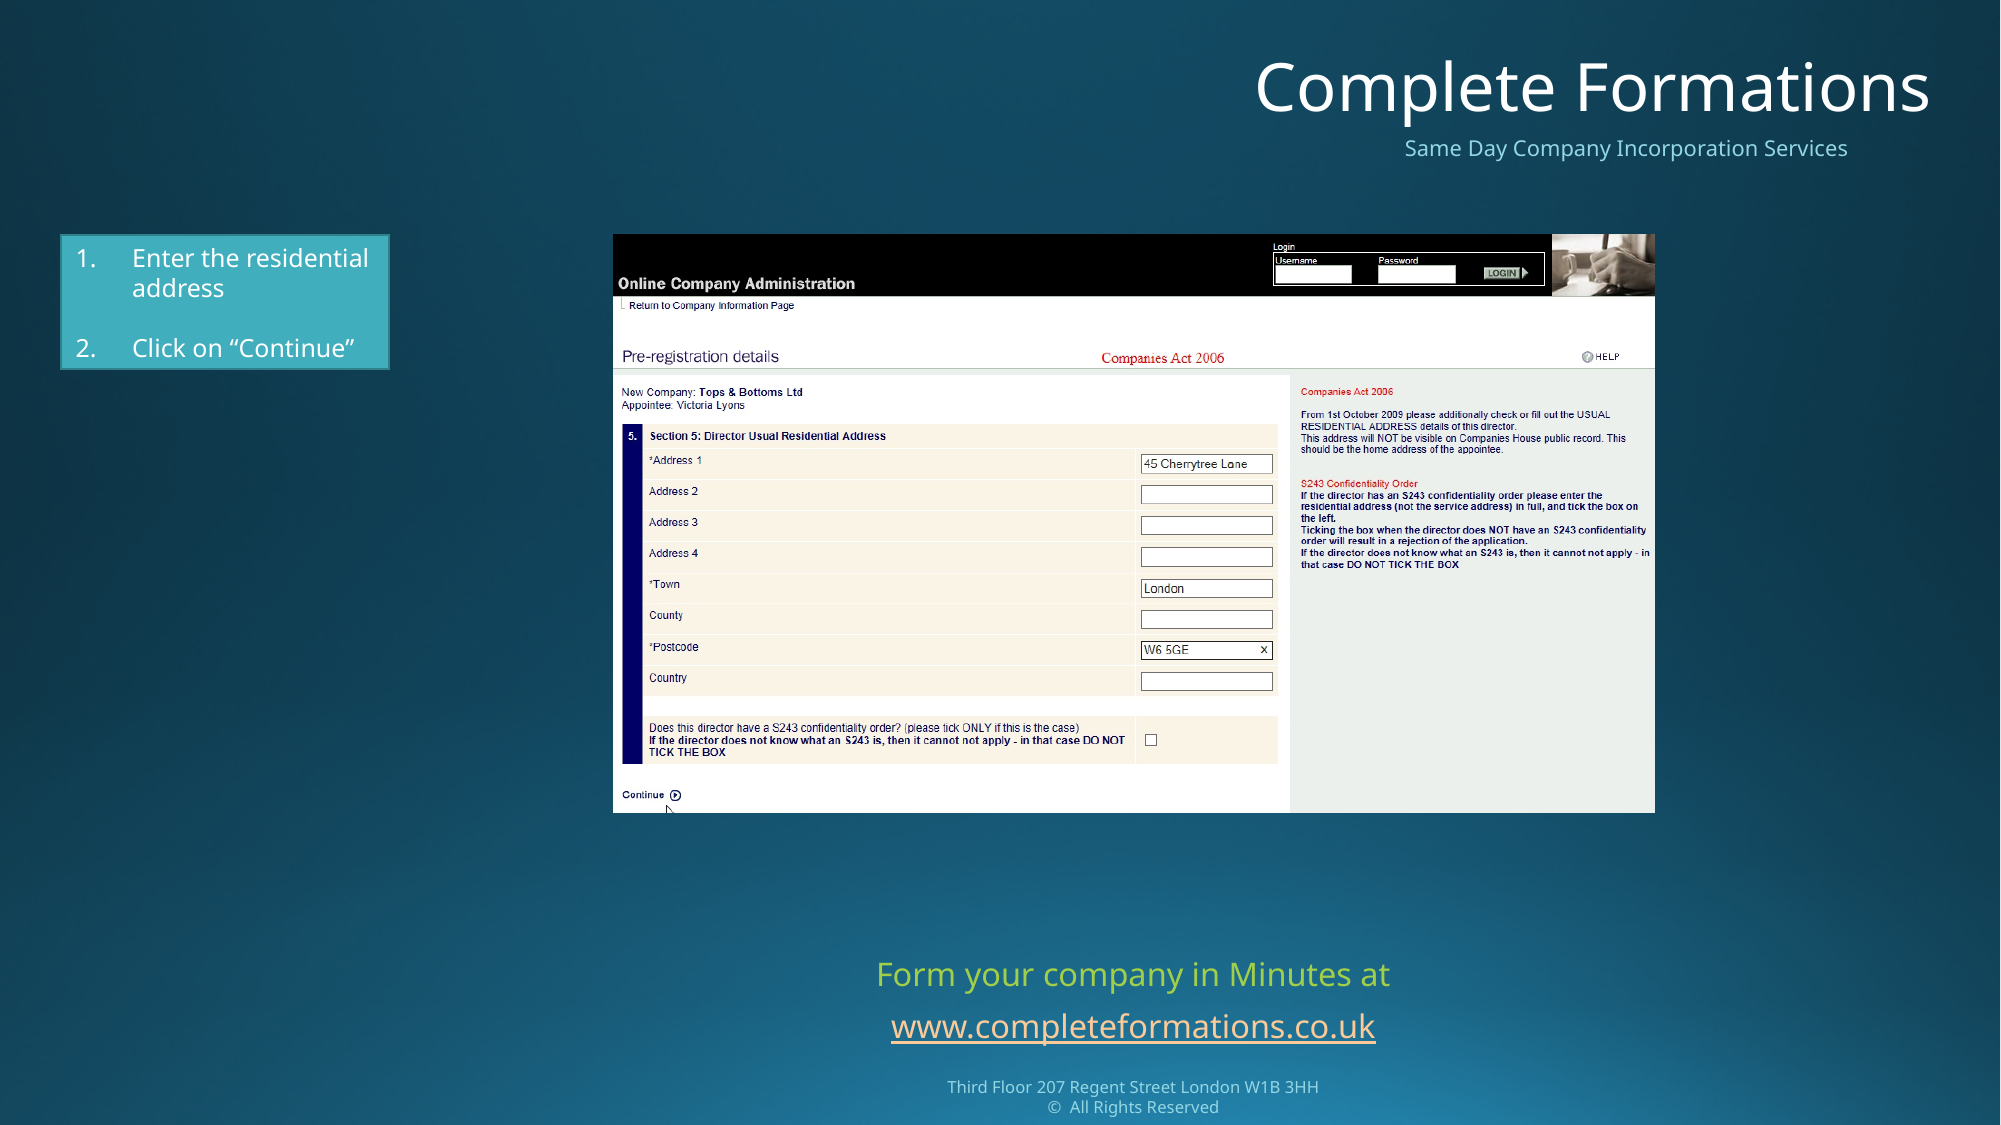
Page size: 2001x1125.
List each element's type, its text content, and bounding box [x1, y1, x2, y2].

picture [0, 0, 2001, 1125]
subtitle Complete Formations [447, 9, 1948, 133]
text_box Form your company in Minutes at www.completeformations.co.uk [859, 930, 1408, 1055]
text_box Enter the residential address Click on “Continue” [60, 234, 390, 370]
text_box Same Day Company Incorporation Services [1385, 124, 1864, 169]
text_box Third Floor 207 Regent Street London W1B 3HH © All Rights Reserved [826, 1069, 1442, 1125]
